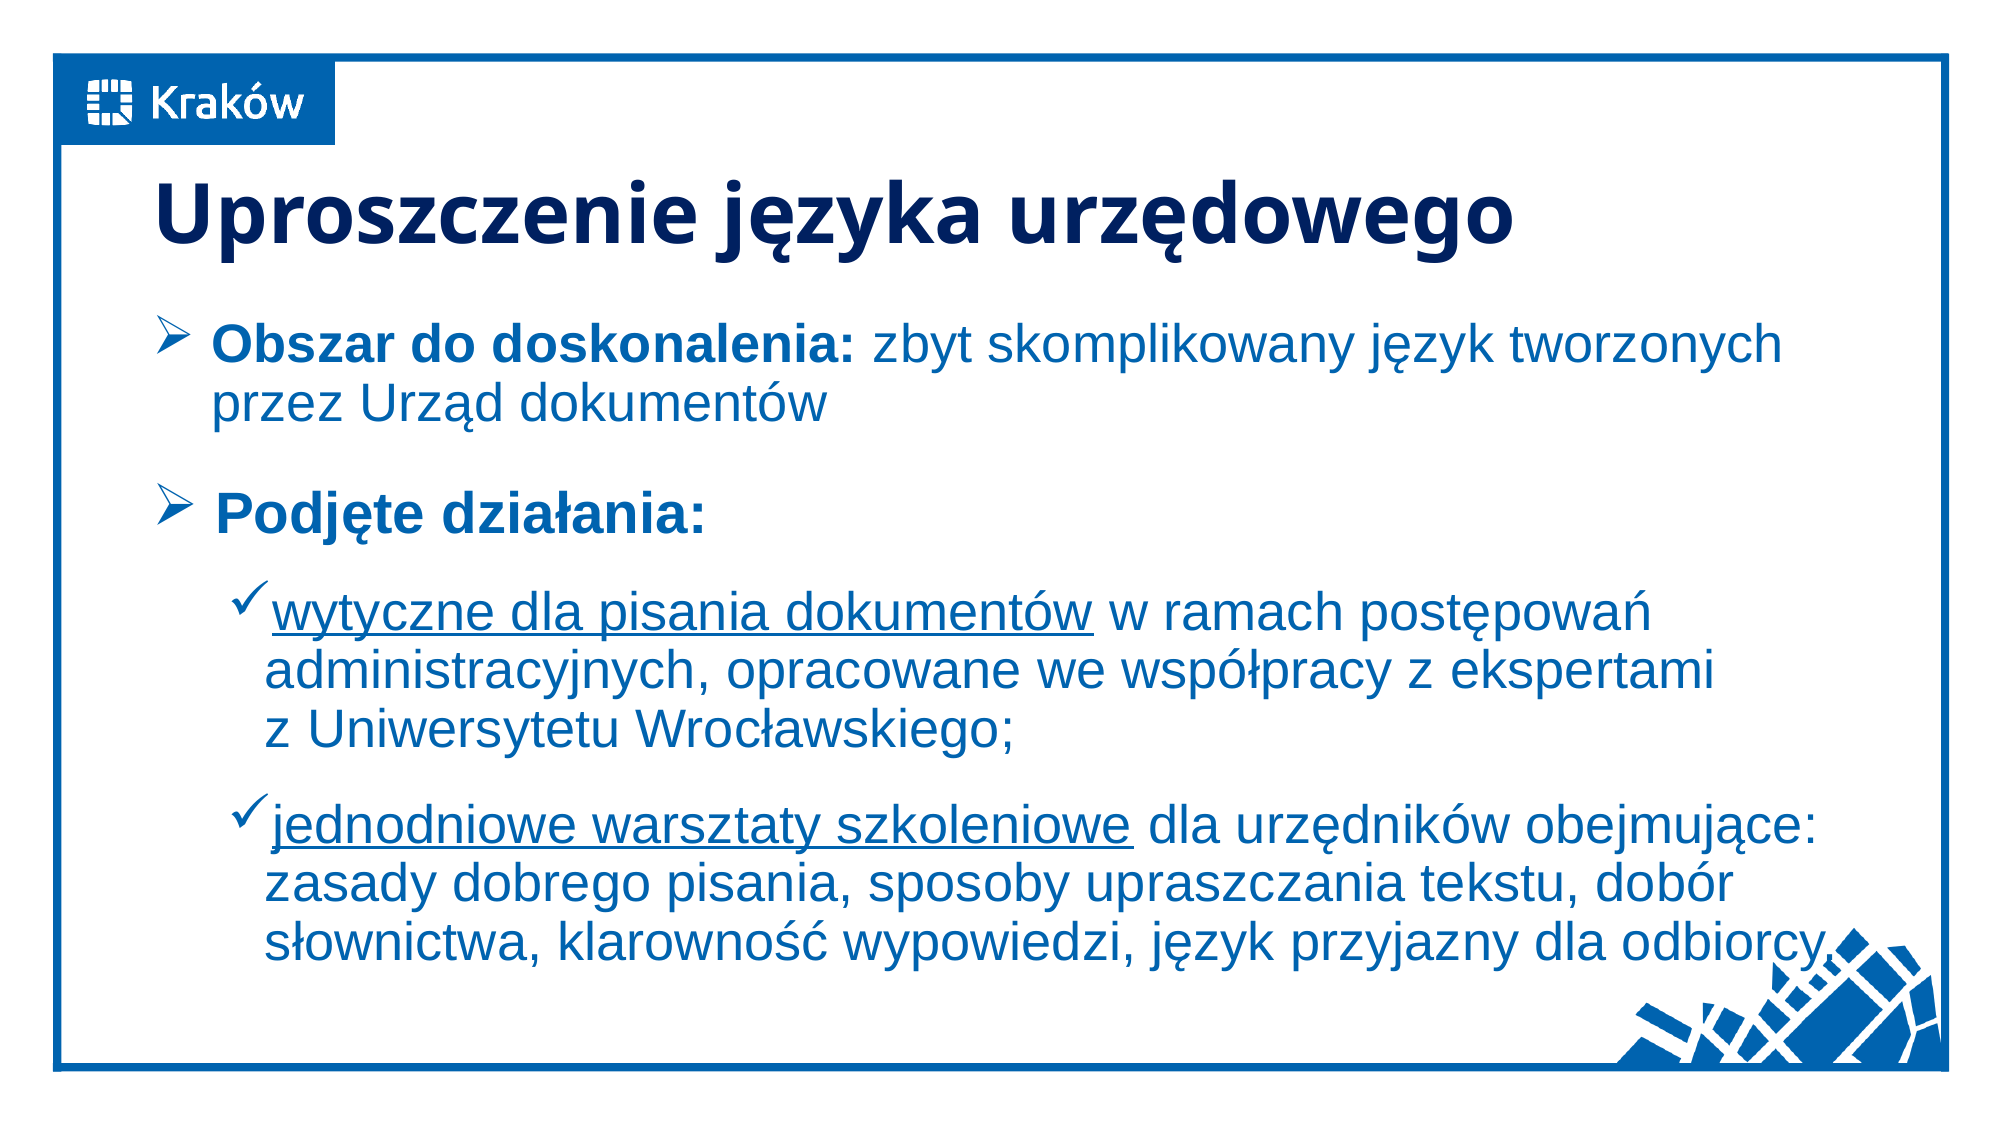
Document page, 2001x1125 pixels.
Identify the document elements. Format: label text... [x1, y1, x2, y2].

list Obszar do doskonalenia: zbyt skomplikowany język tworzonych przez Urząd dokumentów Podjęte działania: wytyczne dla pisania dokumentów w ramach postępowań administracyjnych, opracowane we współpracy z ekspertami z Uniwersytetu Wrocławskiego; jednodniowe warsztaty szkoleniowe dla urzędników obejmujące: zasady dobrego pisania, sposoby upraszczania tekstu, dobór słownictwa, klarowność wypowiedzi, język przyjazny dla odbiorcy. [137, 308, 1863, 990]
title Uproszczenie języka urzędowego [137, 156, 1863, 278]
picture [56, 59, 335, 145]
picture [1610, 925, 1941, 1063]
